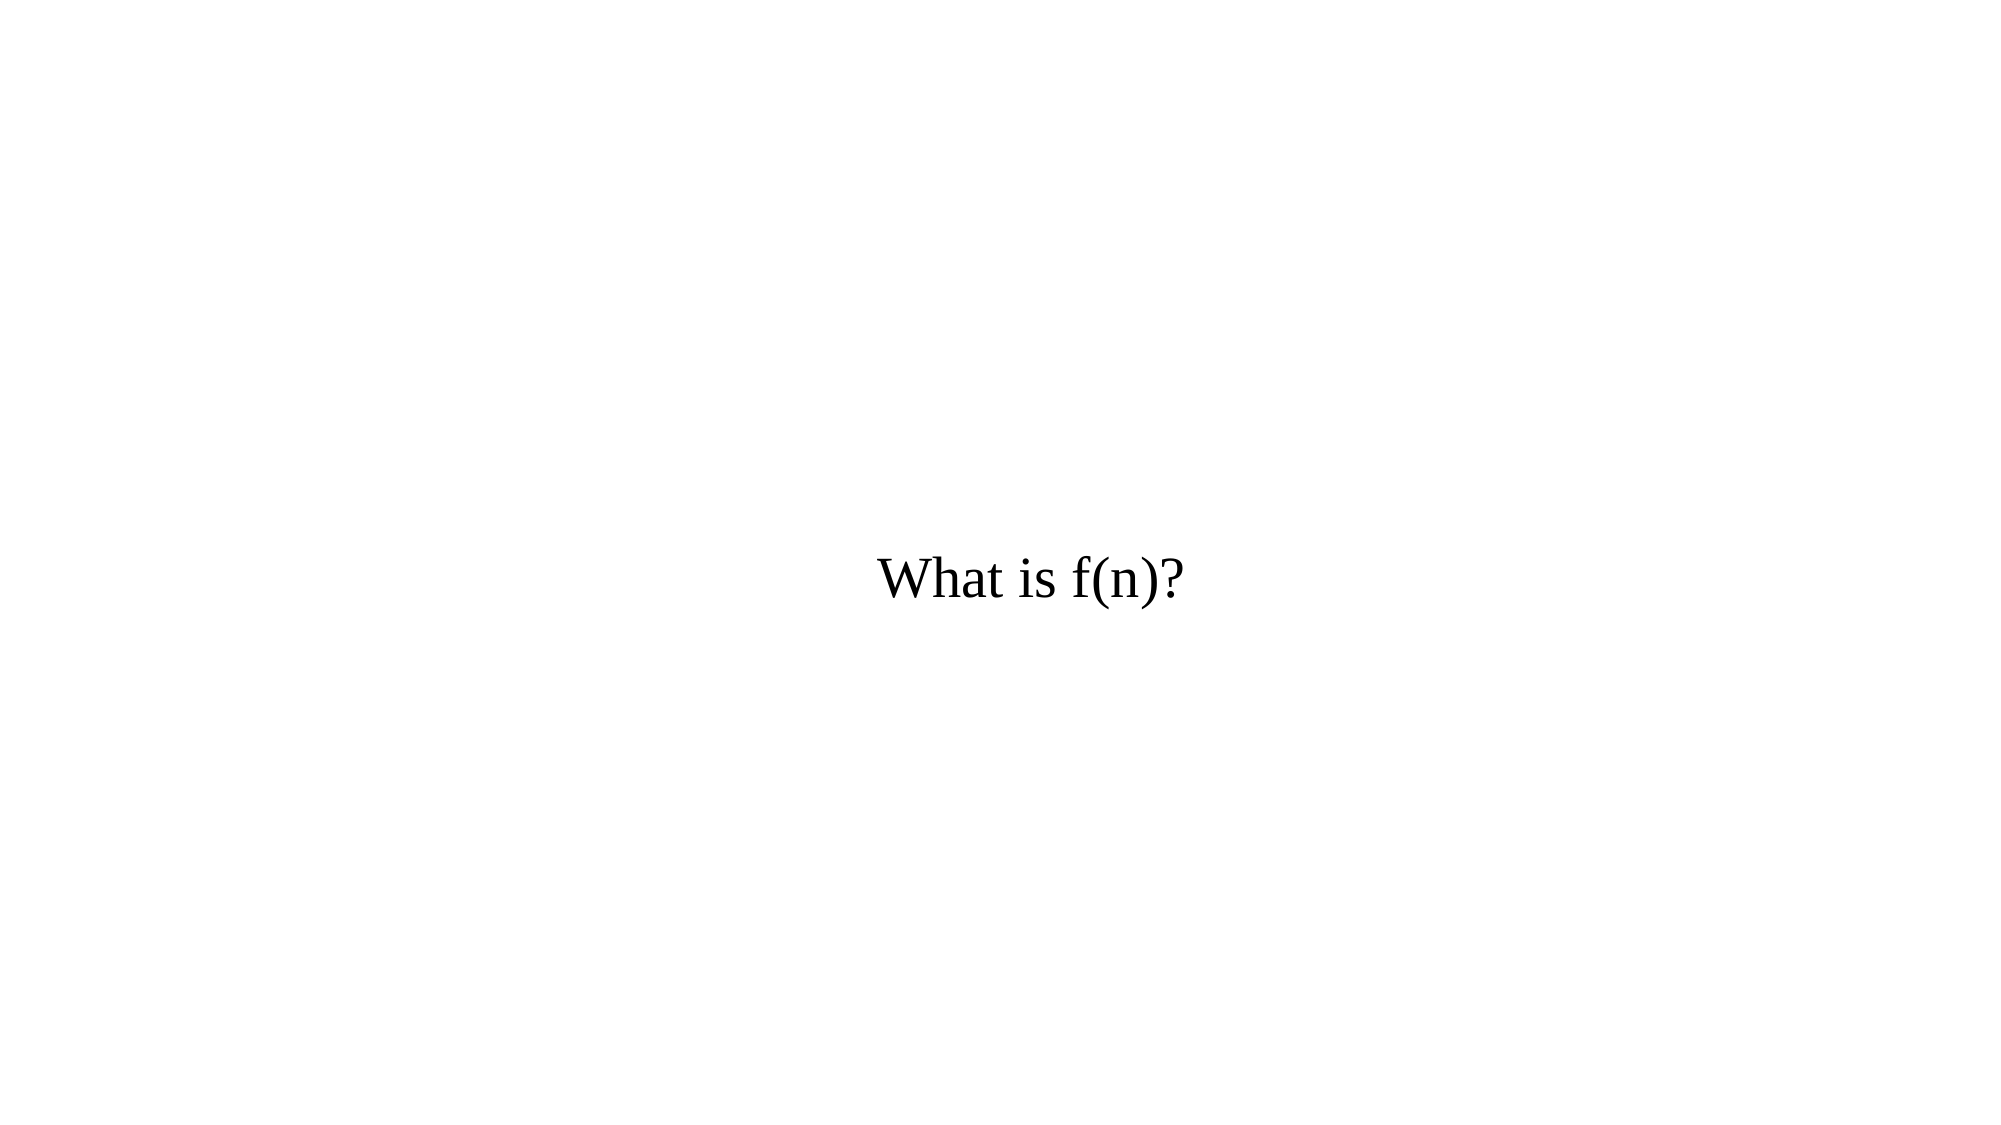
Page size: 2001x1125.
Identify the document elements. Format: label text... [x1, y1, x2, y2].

text_box What is f(n)? [821, 532, 1242, 617]
